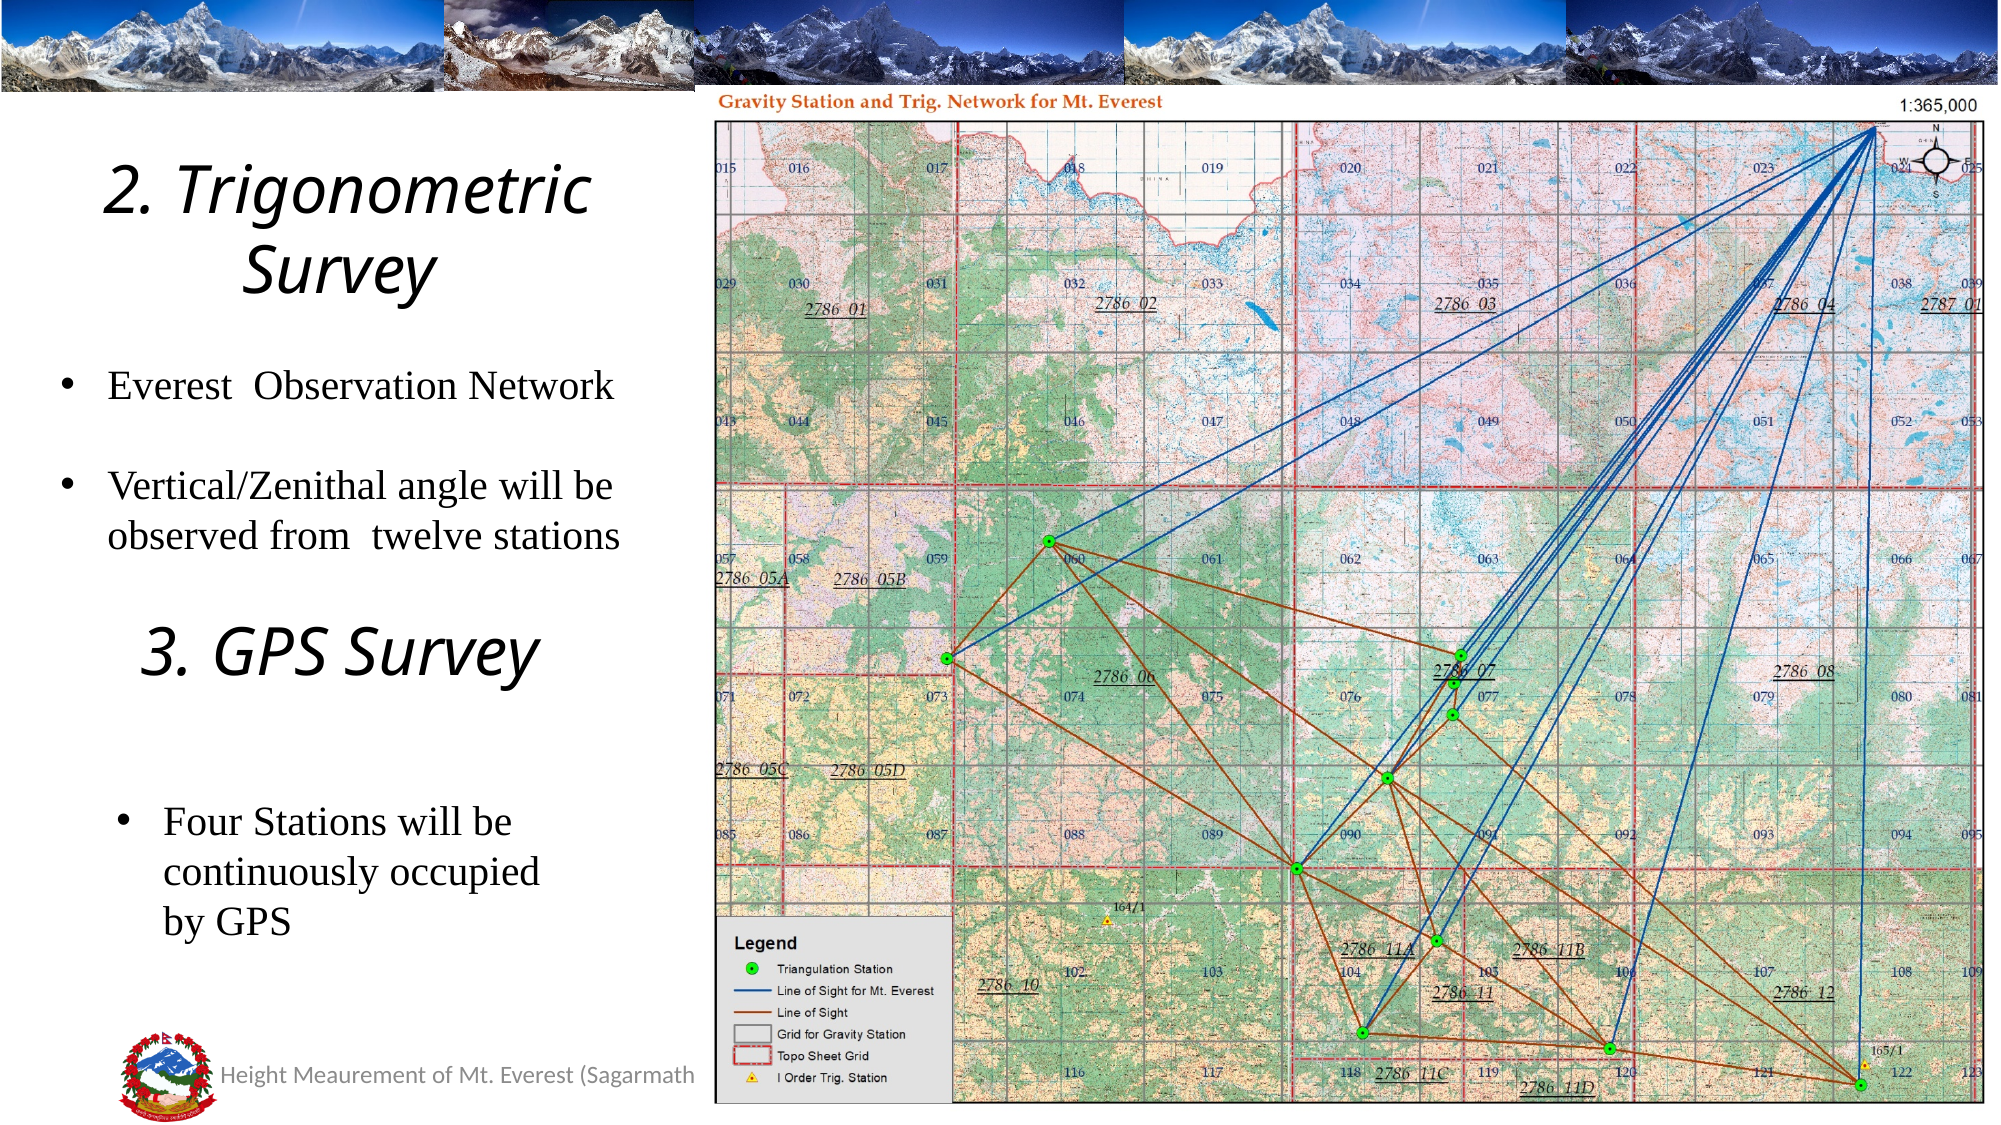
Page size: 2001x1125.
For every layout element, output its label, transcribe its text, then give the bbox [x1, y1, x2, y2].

picture [1, 0, 1998, 92]
picture [116, 1032, 219, 1123]
text_box Everest Observation Network Vertical/Zenithal angle will be observed from twelve stations [45, 350, 665, 566]
text_box 2. Trigonometric Survey [0, 113, 695, 341]
text_box Four Stations will be continuously occupied by GPS [101, 736, 594, 1032]
text_box 3. GPS Survey [53, 566, 625, 738]
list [695, 85, 2000, 1125]
